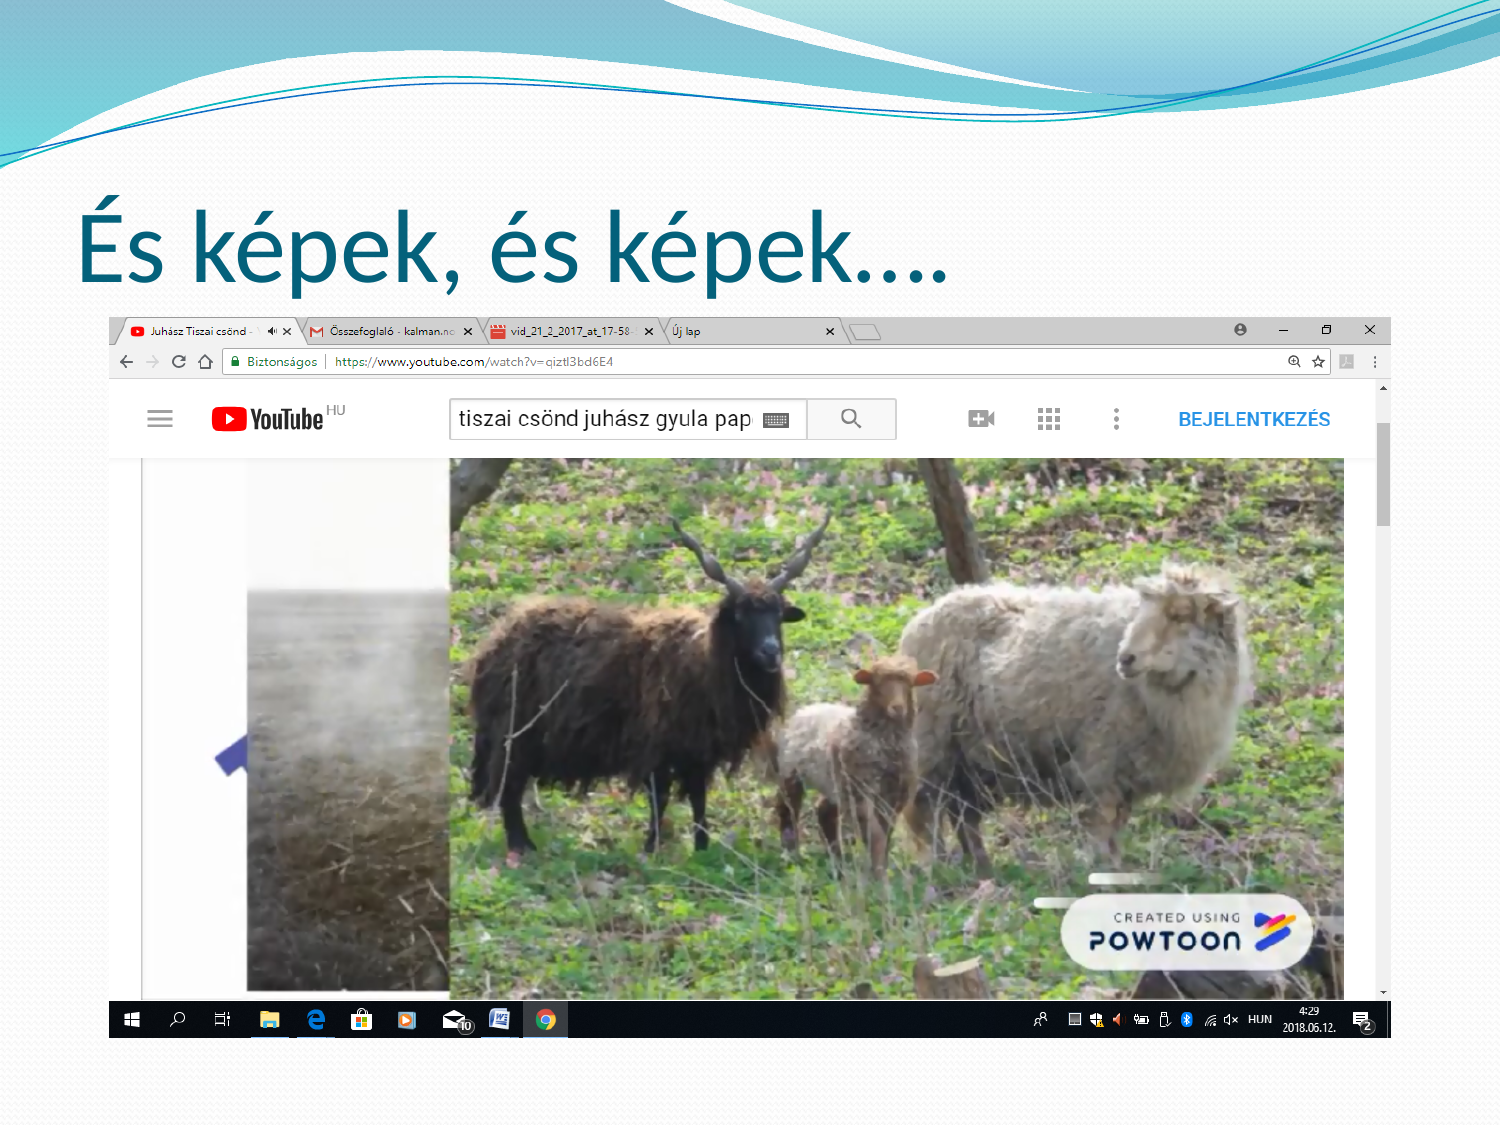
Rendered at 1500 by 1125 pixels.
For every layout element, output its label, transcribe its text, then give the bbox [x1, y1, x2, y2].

title És képek, és képek…. [75, 115, 1425, 303]
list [109, 317, 1391, 1038]
